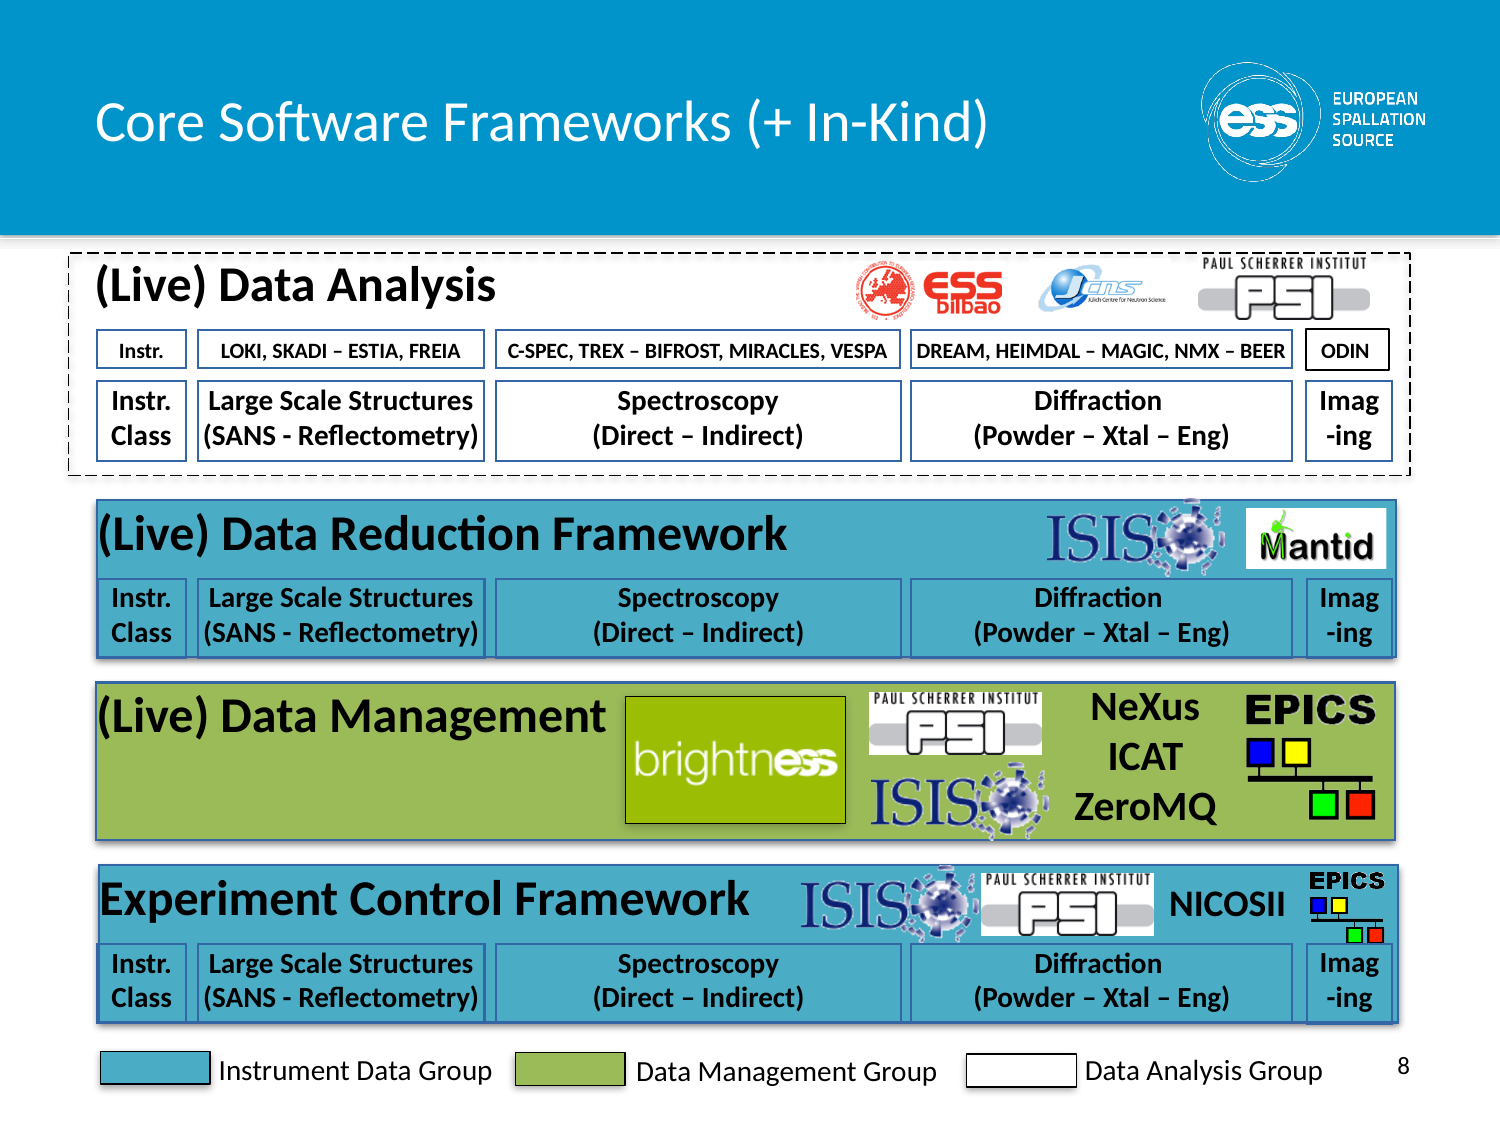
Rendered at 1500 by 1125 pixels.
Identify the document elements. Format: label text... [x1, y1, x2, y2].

text_box Instr. [97, 330, 186, 369]
text_box Experiment Control Framework [99, 865, 799, 942]
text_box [97, 943, 1393, 1024]
picture [1408, 93, 1412, 104]
picture [1386, 134, 1392, 146]
text_box DREAM, HEIMDAL – MAGIC, NMX – BEER [911, 330, 1292, 369]
picture [1334, 93, 1340, 104]
text_box ODIN [1306, 328, 1389, 370]
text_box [96, 380, 1393, 462]
picture [1368, 94, 1374, 104]
picture [869, 692, 1042, 755]
picture [1046, 497, 1225, 577]
text_box (Live) Data Analysis [79, 244, 512, 319]
picture [1381, 119, 1389, 124]
picture [1377, 93, 1385, 104]
text_box LOKI, SKADI – ESTIA, FREIA [197, 330, 485, 369]
picture [1366, 134, 1374, 145]
picture [1245, 508, 1387, 569]
text_box [68, 252, 1411, 476]
picture [1029, 258, 1172, 325]
text_box Experiment Control Framework [981, 865, 1399, 1023]
text_box NeXus ICAT ZeroMQ [1059, 671, 1232, 837]
picture [1354, 135, 1362, 146]
picture [801, 865, 980, 943]
title Core Software Frameworks (+ In-Kind) [94, 0, 1192, 237]
text_box 8 [1340, 1042, 1425, 1103]
picture [1355, 93, 1361, 104]
picture [1309, 870, 1385, 943]
picture [871, 761, 1049, 841]
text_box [97, 578, 1393, 659]
text_box C-SPEC, TREX – BIFROST, MIRACLES, VESPA [495, 330, 900, 369]
text_box (Live) Data Reduction Framework [1229, 500, 1396, 581]
text_box (Live) Data Reduction Framework [97, 500, 1042, 578]
picture [981, 873, 1154, 936]
picture [1220, 104, 1299, 136]
picture [625, 696, 846, 824]
text_box NICOSII [1154, 871, 1302, 932]
picture [1345, 93, 1351, 104]
picture [1244, 692, 1377, 825]
picture [1388, 93, 1394, 104]
text_box (Live) Data Management [96, 682, 1396, 840]
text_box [100, 1043, 1340, 1096]
picture [852, 260, 1005, 321]
picture [1197, 257, 1370, 320]
